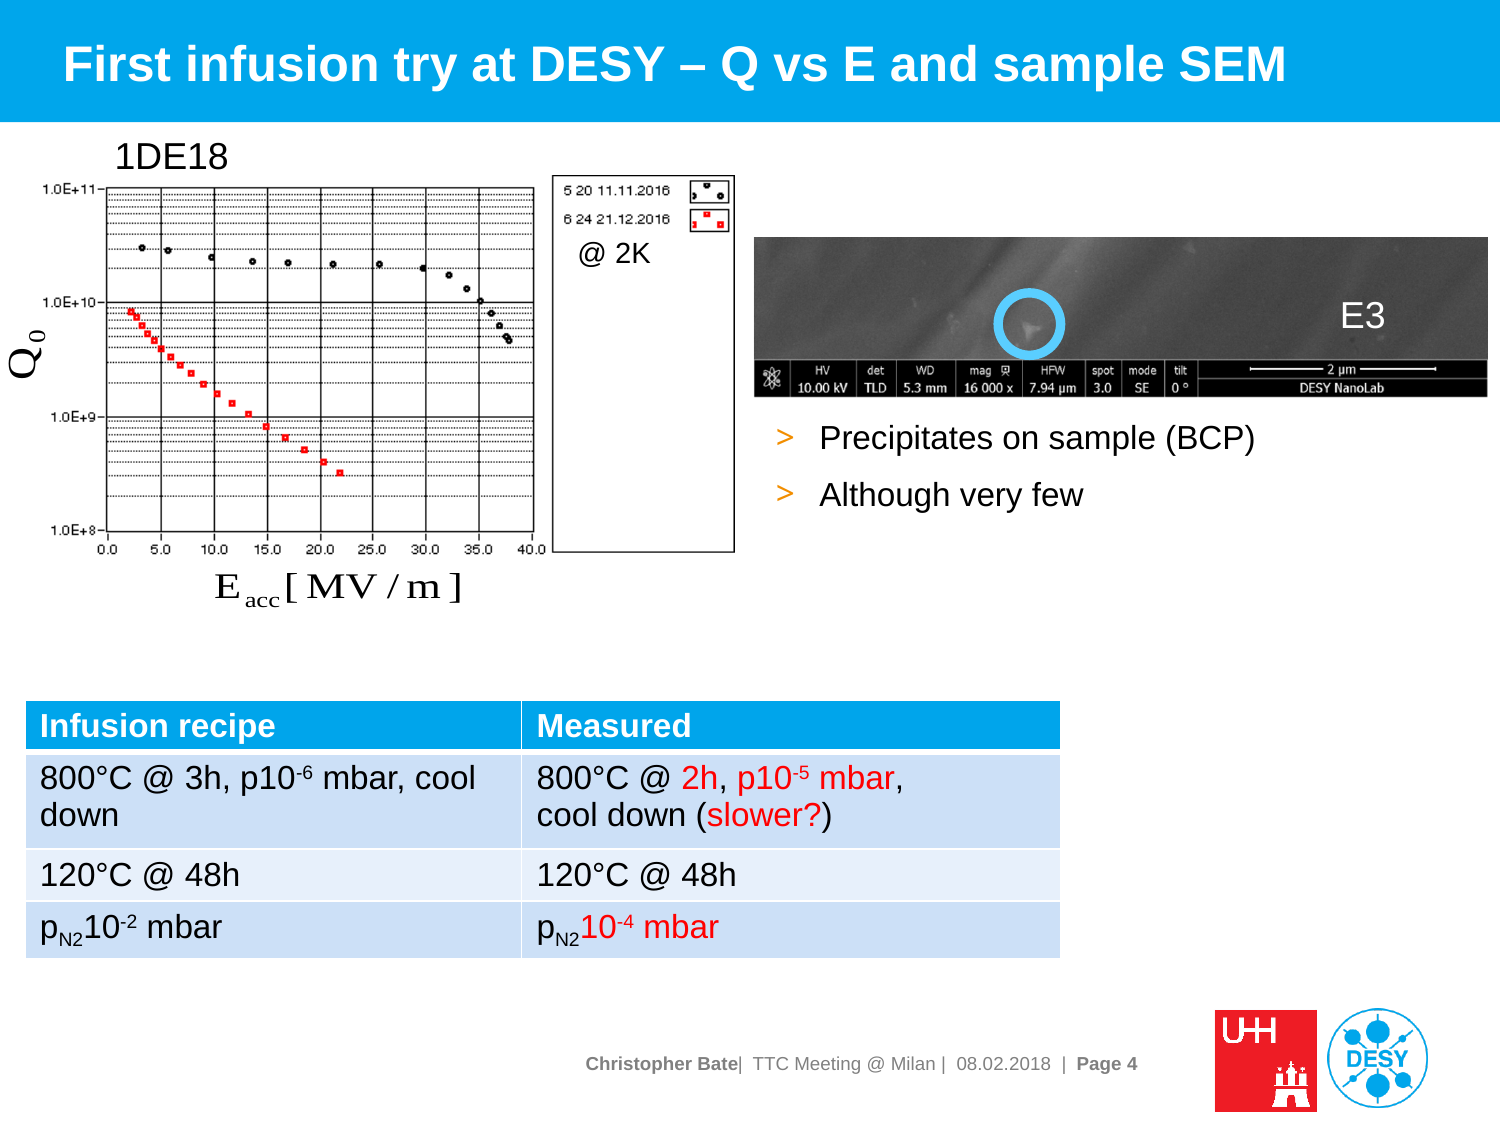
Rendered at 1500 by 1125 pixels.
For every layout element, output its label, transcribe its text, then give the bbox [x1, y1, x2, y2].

picture [753, 237, 1488, 398]
text_box Precipitates on sample (BCP) Although very few [760, 408, 1500, 663]
picture [1327, 1008, 1368, 1049]
picture [1327, 1068, 1365, 1108]
title First infusion try at DESY – Q vs E and sample SEM [47, 16, 1446, 107]
text_box 1DE18 [99, 124, 340, 173]
picture [12, 175, 735, 583]
picture [1391, 1071, 1428, 1108]
picture [1330, 1011, 1426, 1106]
picture [1387, 1008, 1428, 1046]
